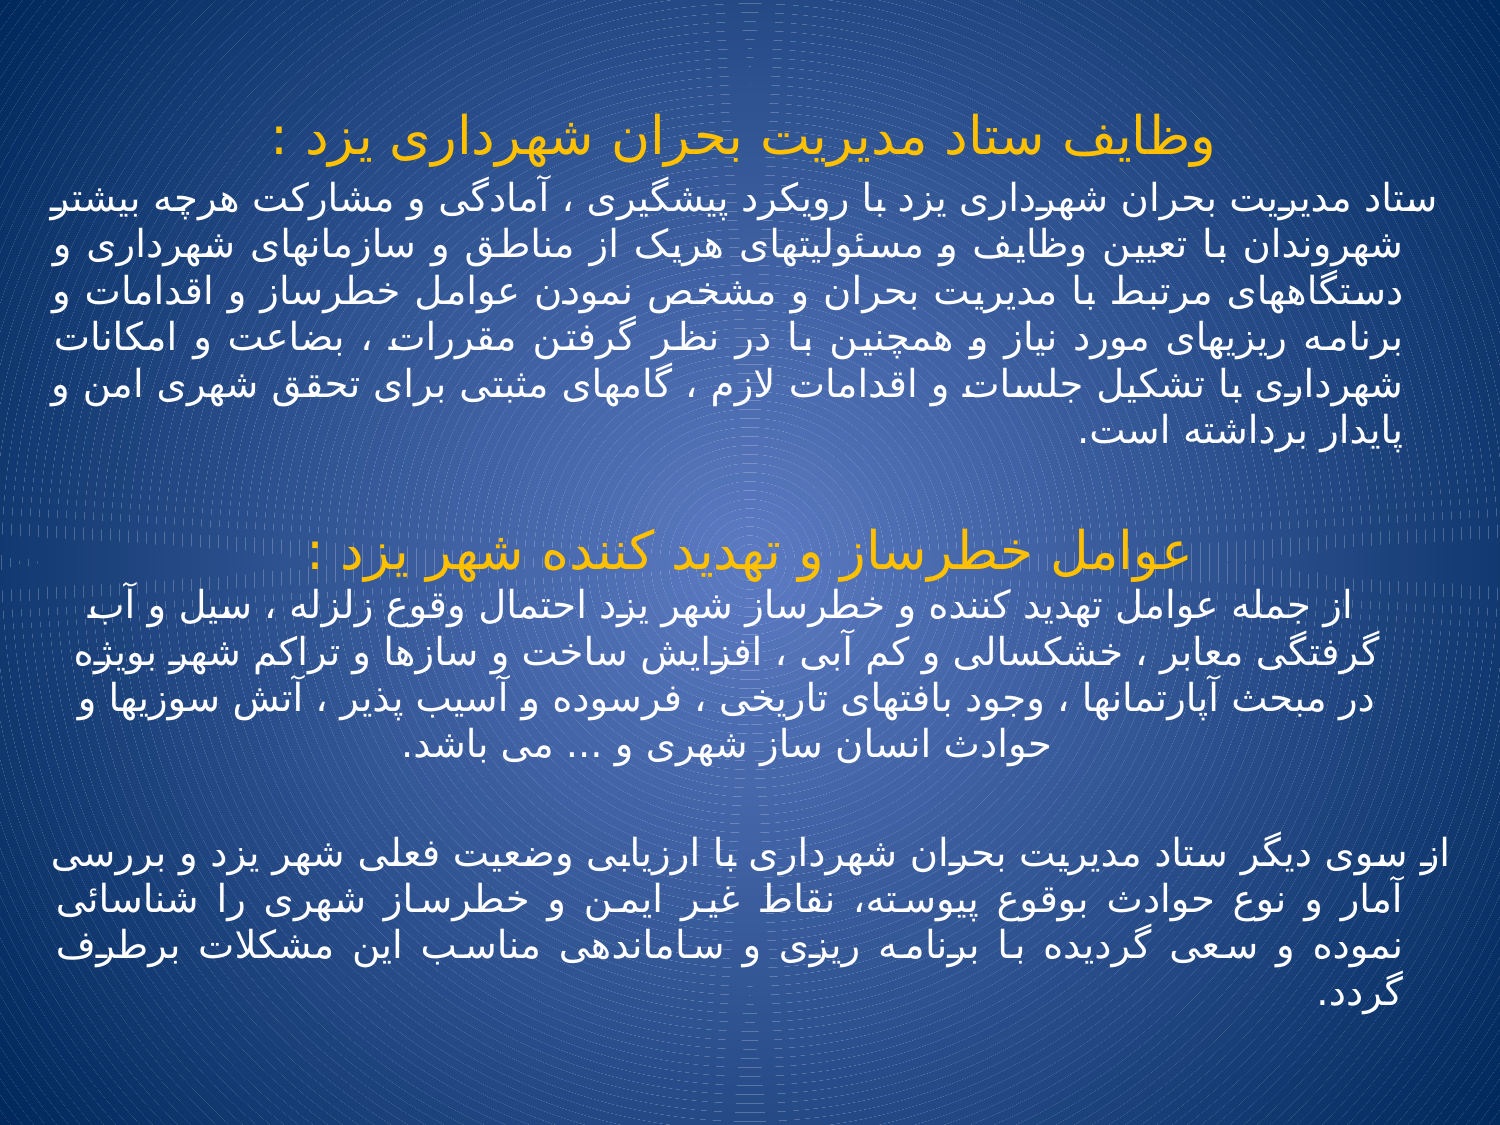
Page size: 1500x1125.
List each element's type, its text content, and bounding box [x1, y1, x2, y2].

list وظایف ستاد مدیریت بحران شهرداری یزد : ستاد مدیریت بحران شهرداری یزد با رویکرد پیشگیری ، آمادگی و مشارکت هرچه بیشتر شهروندان با تعیین وظایف و مسئولیتهای هریک از مناطق و سازمانهای شهرداری و دستگاههای مرتبط با مدیریت بحران و مشخص نمودن عوامل خطرساز و اقدامات و برنامه ریزیهای مورد نیاز و همچنین با در نظر گرفتن مقررات ، بضاعت و امکانات شهرداری با تشکیل جلسات و اقدامات لازم ، گامهای مثبتی برای تحقق شهری امن و پایدار برداشته است. عوامل خطرساز و تهدید کننده شهر یزد : از جمله عوامل تهدید کننده و خطرساز شهر یزد احتمال وقوع زلزله ، سیل و آب گرفتگی معابر ، خشکسالی و کم آبی ، افزایش ساخت و سازها و تراکم شهر بویژه در مبحث آپارتمانها ، وجود بافتهای تاریخی ، فرسوده و آسیب پذیر ، آتش سوزیها و حوادث انسان ساز شهری و ... می باشد. از سوی دیگر ستاد مدیریت بحران شهرداری با ارزیابی وضعیت فعلی شهر یزد و بررسی آمار و نوع حوادث بوقوع پیوسته، نقاط غیر ایمن و خطرساز شهری را شناسائی نموده و سعی گردیده با برنامه ریزی و ساماندهی مناسب این مشکلات برطرف گردد. [35, 93, 1465, 1032]
